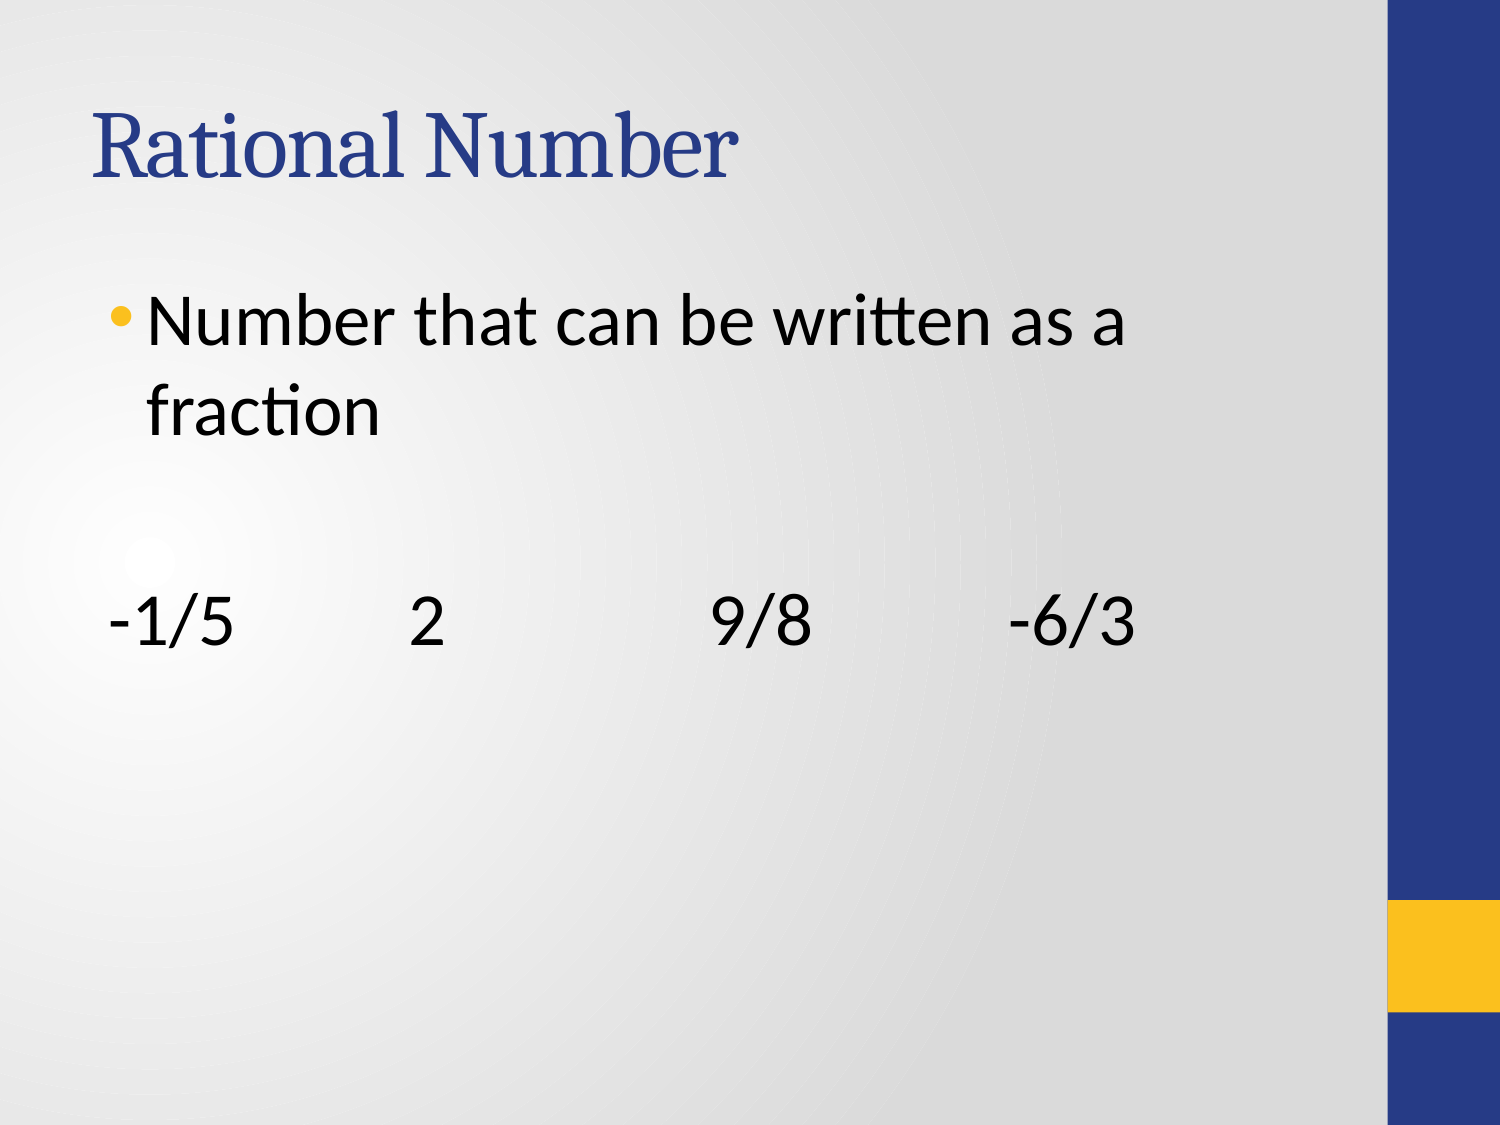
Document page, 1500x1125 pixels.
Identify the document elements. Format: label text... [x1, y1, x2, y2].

title Rational Number [75, 45, 1325, 233]
list Number that can be written as a fraction -1/5 2 9/8 -6/3 [75, 262, 1325, 1050]
